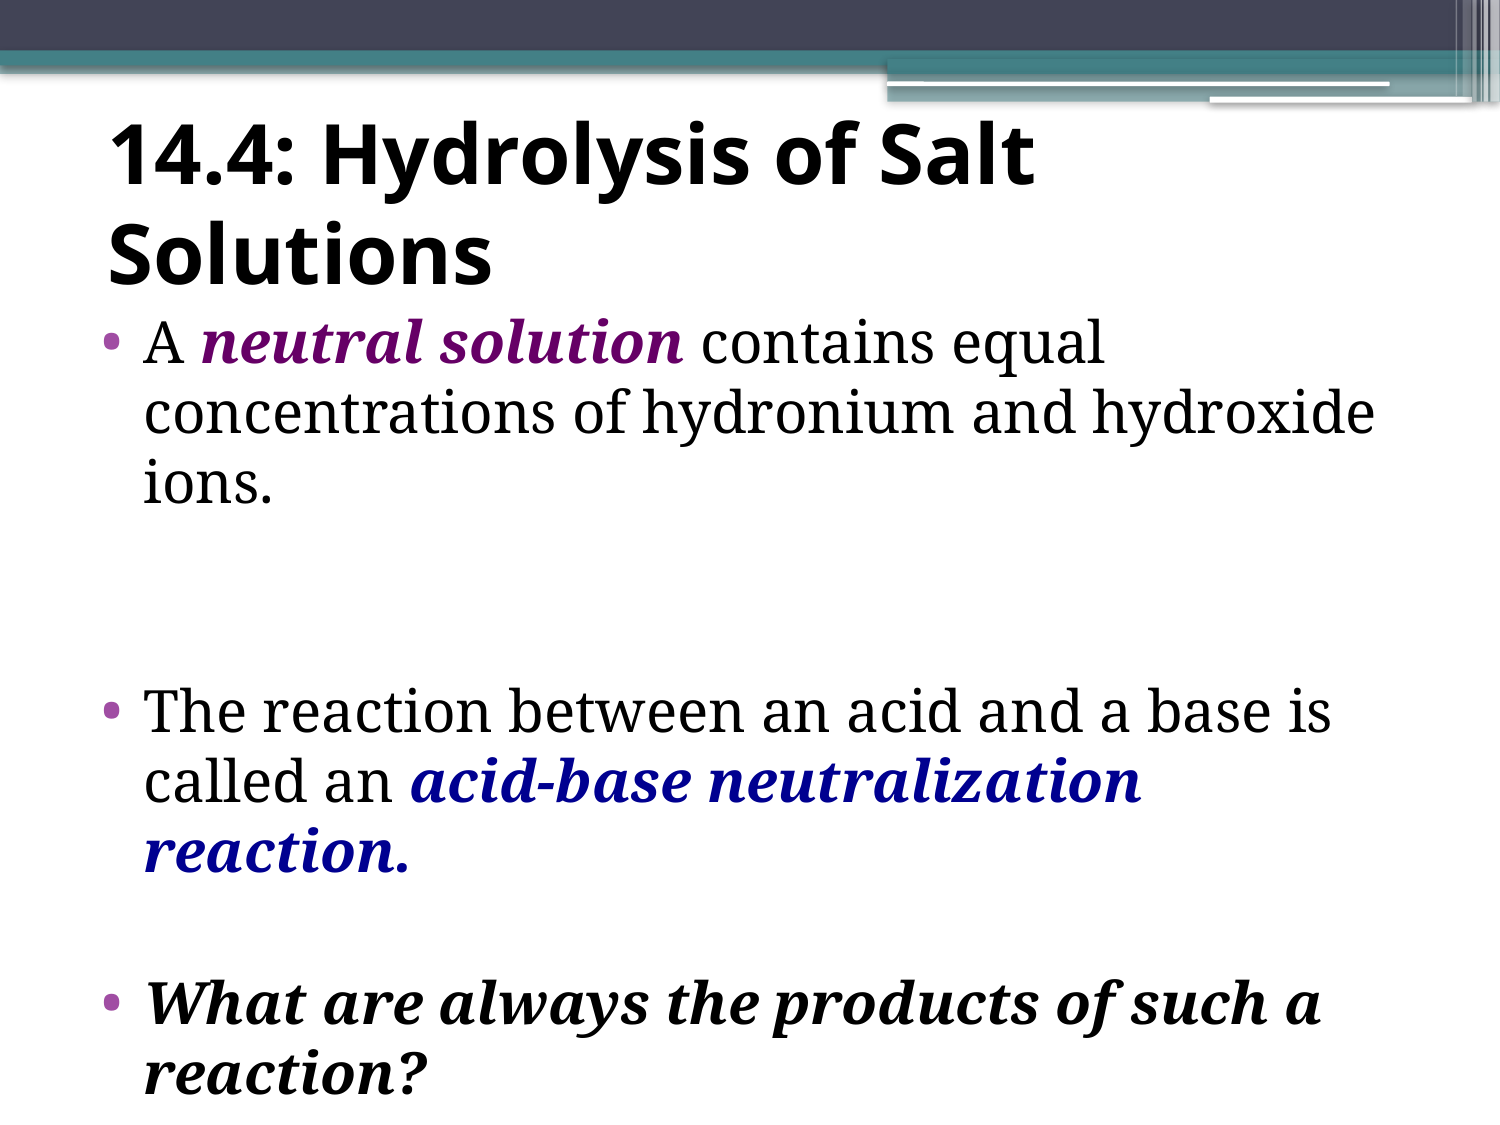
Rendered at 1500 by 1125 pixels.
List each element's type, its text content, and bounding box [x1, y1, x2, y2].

title 14.4: Hydrolysis of Salt Solutions [92, 113, 1443, 289]
list A neutral solution contains equal concentrations of hydronium and hydroxide ions. The reaction between an acid and a base is called an acid-base neutralization reaction. What are always the products of such a reaction? [69, 297, 1437, 1008]
